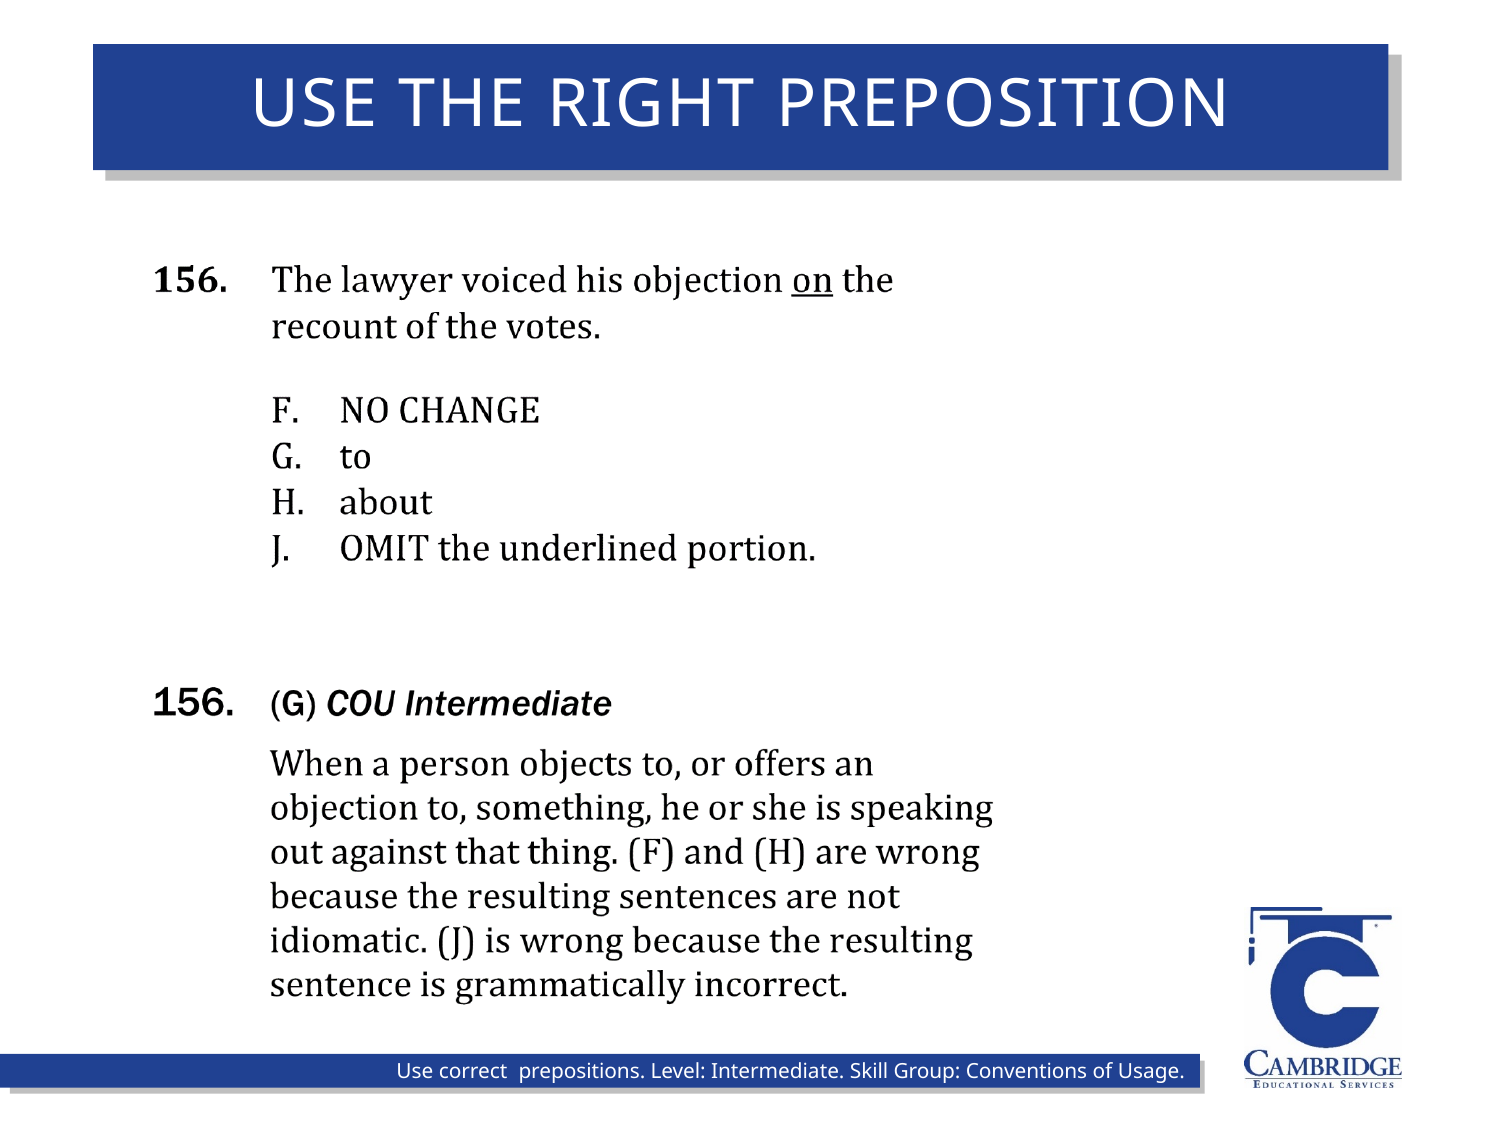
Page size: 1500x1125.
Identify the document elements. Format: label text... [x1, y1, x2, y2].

text_box [9, 1059, 1206, 1095]
footer Use correct prepositions. Level: Intermediate. Skill Group: Conventions of Usage. [0, 1053, 1200, 1088]
picture [138, 669, 1002, 1012]
picture [1244, 907, 1403, 1088]
text_box [104, 53, 1403, 182]
title Use the right preposition [93, 44, 1389, 171]
picture [149, 261, 903, 576]
